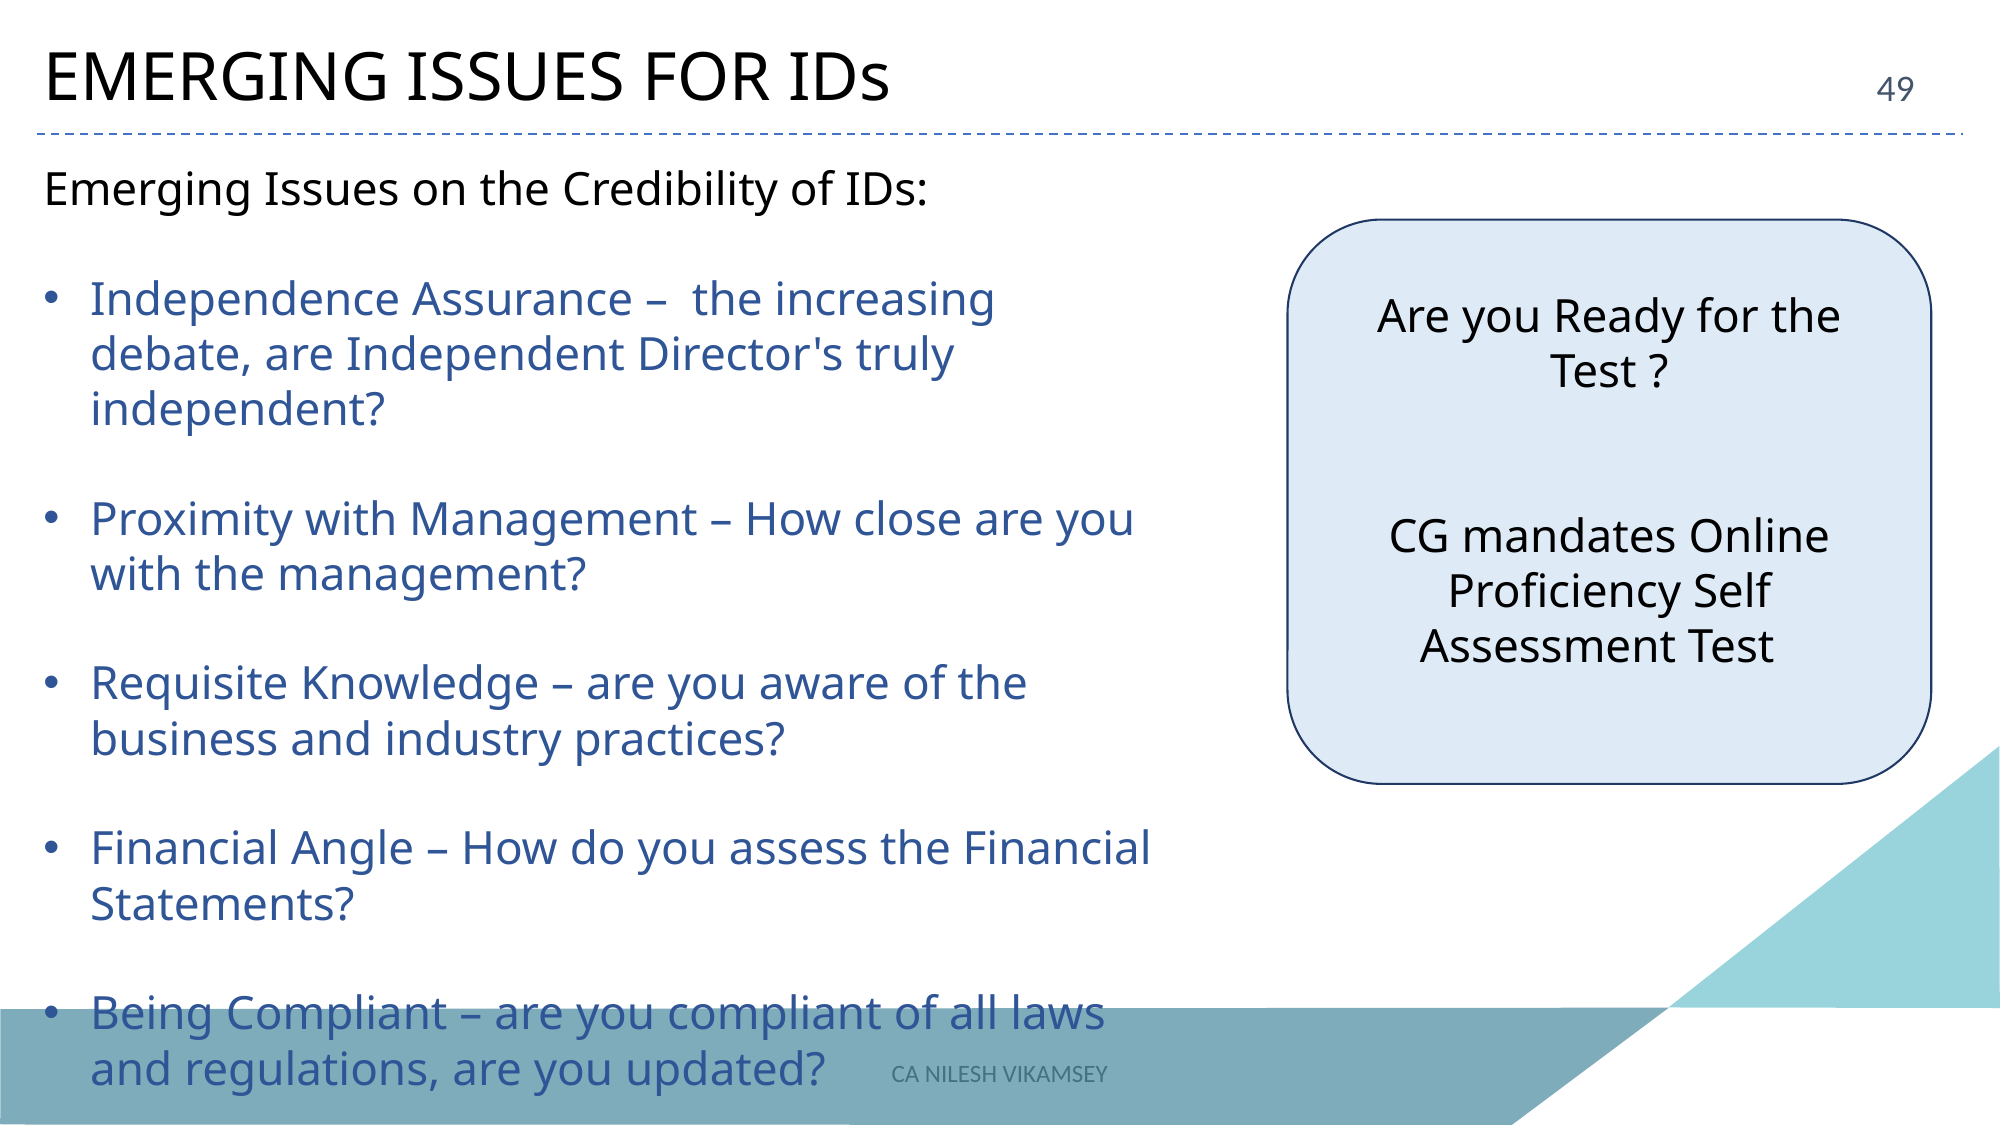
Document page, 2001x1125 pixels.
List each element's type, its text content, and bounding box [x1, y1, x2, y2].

text_box Emerging Issues on the Credibility of IDs: Independence Assurance – the increasing debate, are Independent Director's truly independent? Proximity with Management – How close are you with the management? Requisite Knowledge – are you aware of the business and industry practices? Financial Angle – How do you assess the Financial Statements? Being Compliant – are you compliant of all laws and regulations, are you updated? [28, 152, 1186, 1102]
text_box [1186, 154, 1930, 229]
text_box [1665, 744, 2000, 1010]
text_box 49 [1622, 57, 1930, 117]
text_box Are you Ready for the Test ? CG mandates Online Proficiency Self Assessment Test [1286, 218, 1933, 785]
footer CA NILESH VIKAMSEY [662, 1042, 1338, 1103]
text_box EMERGING ISSUES FOR IDs [28, 26, 1622, 122]
text_box [0, 1006, 1669, 1125]
